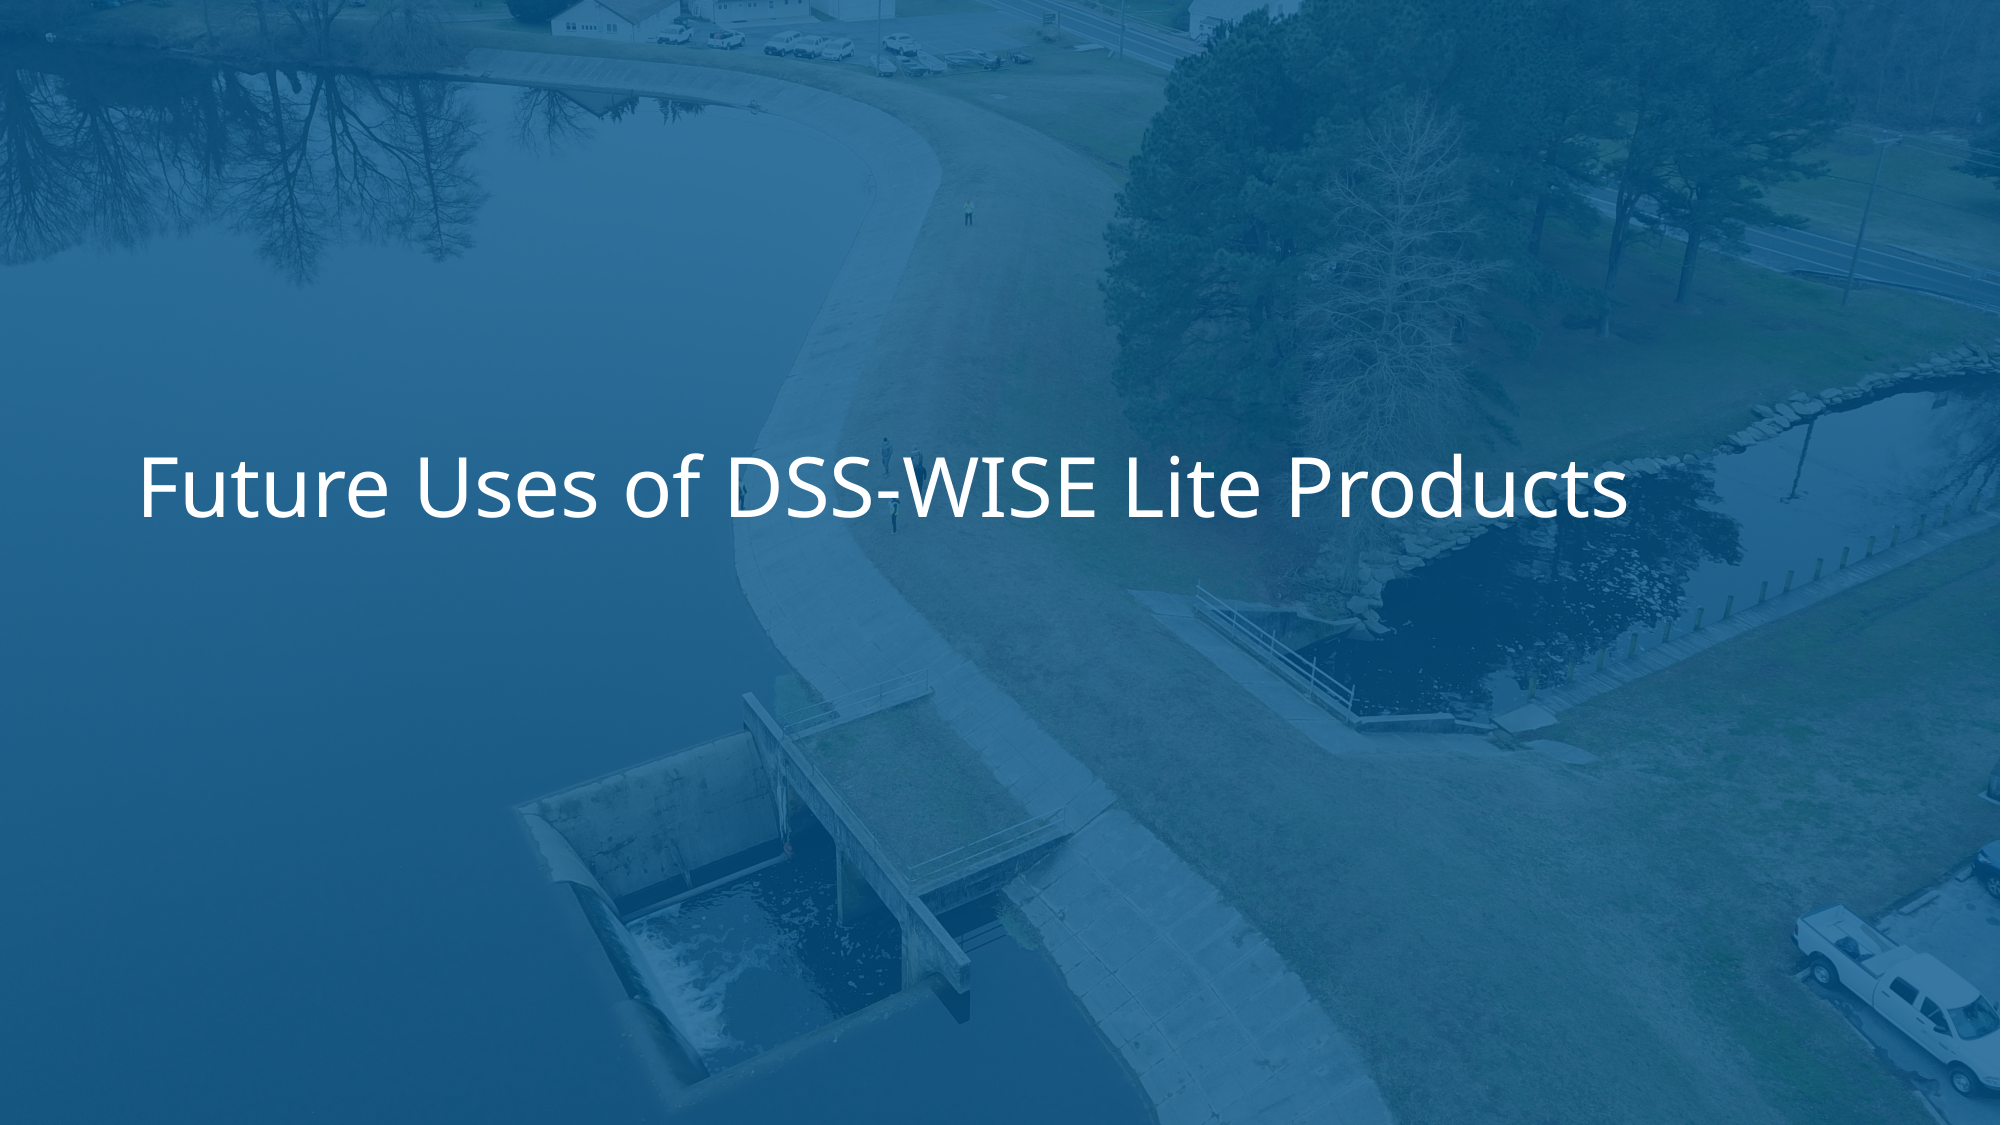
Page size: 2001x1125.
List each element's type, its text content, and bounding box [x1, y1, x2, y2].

title Future Uses of DSS-WISE Lite Products [121, 423, 1879, 546]
